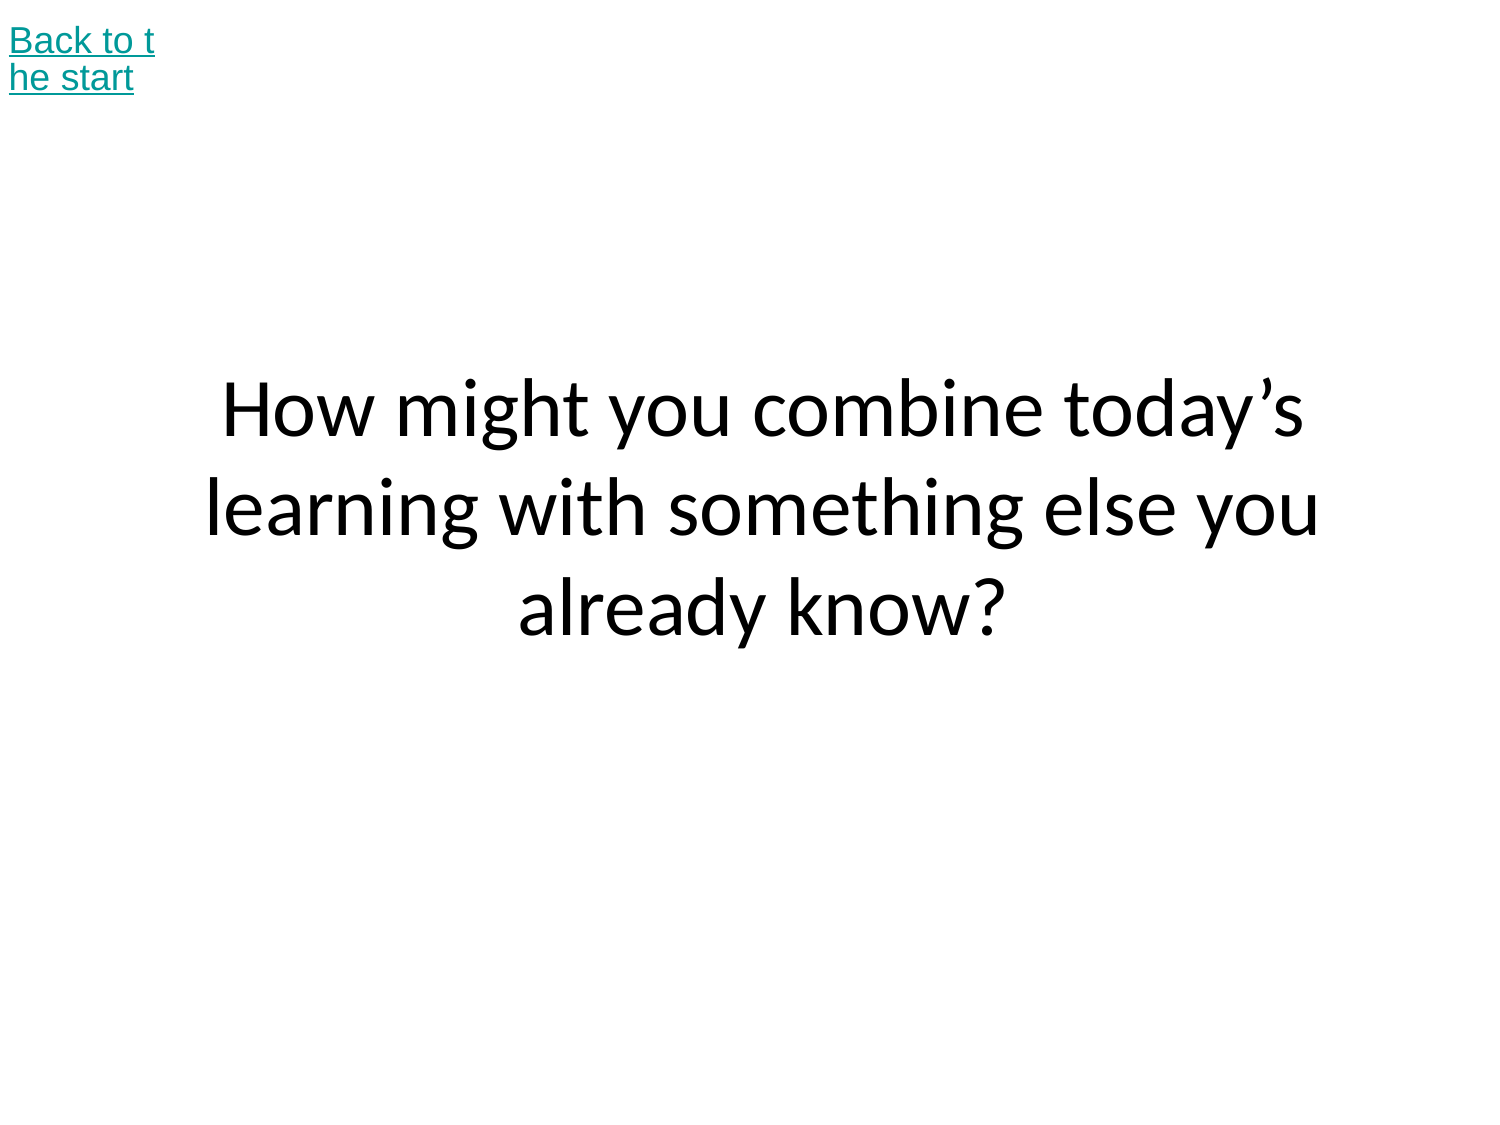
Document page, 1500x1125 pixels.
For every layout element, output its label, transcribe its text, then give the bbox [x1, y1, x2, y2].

text_box Back to the start [0, 8, 184, 68]
title How might you combine today’s learning with something else you already know? [88, 408, 1439, 597]
